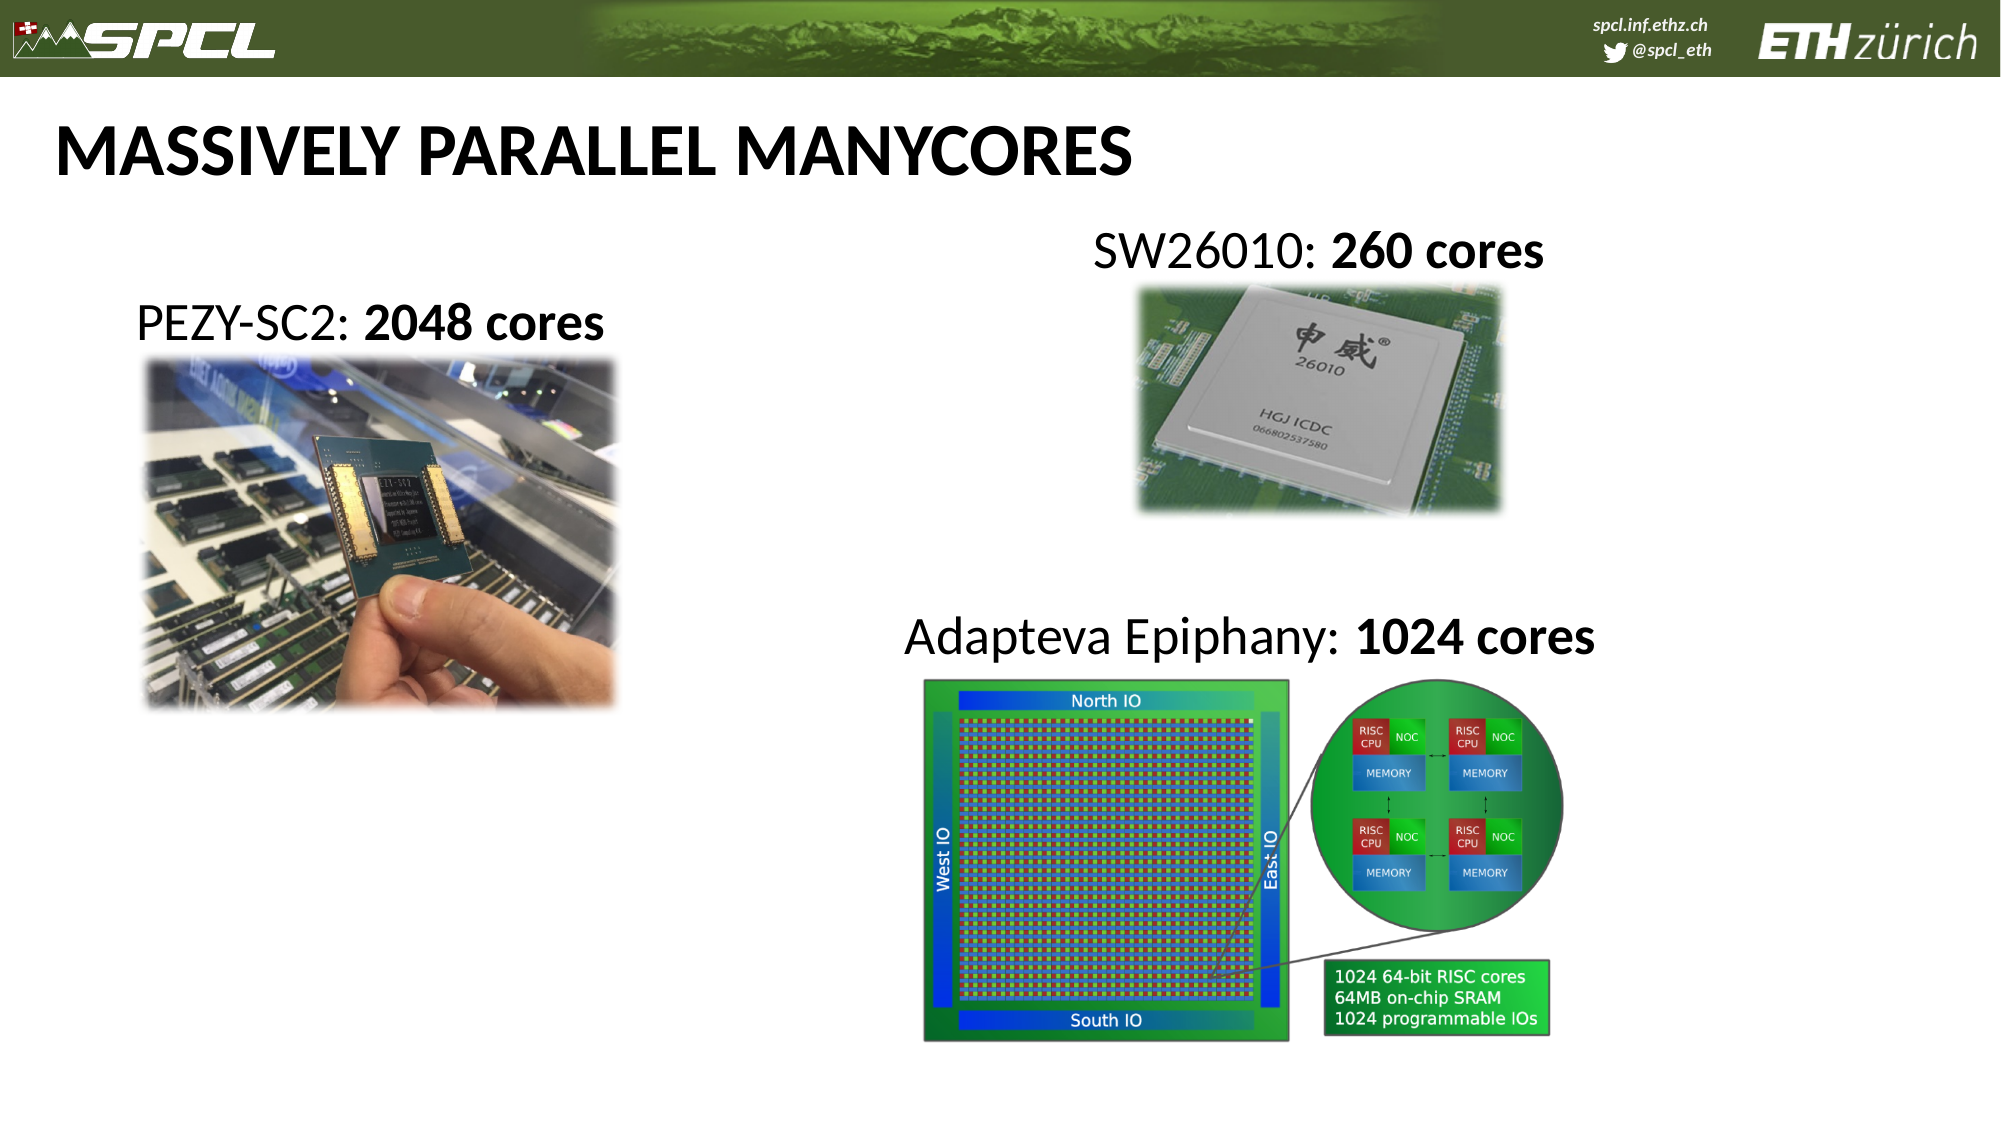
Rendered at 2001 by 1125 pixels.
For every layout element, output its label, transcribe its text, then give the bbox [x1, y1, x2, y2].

picture [905, 667, 1581, 1044]
picture [1129, 278, 1510, 522]
picture [137, 350, 625, 716]
text_box SW26010: 260 cores [1079, 207, 1561, 287]
title Massively Parallel Manycores [31, 87, 1249, 191]
text_box Adapteva Epiphany: 1024 cores [889, 592, 1612, 673]
text_box PEZY-SC2: 2048 cores [121, 279, 621, 359]
picture [0, 0, 2001, 93]
